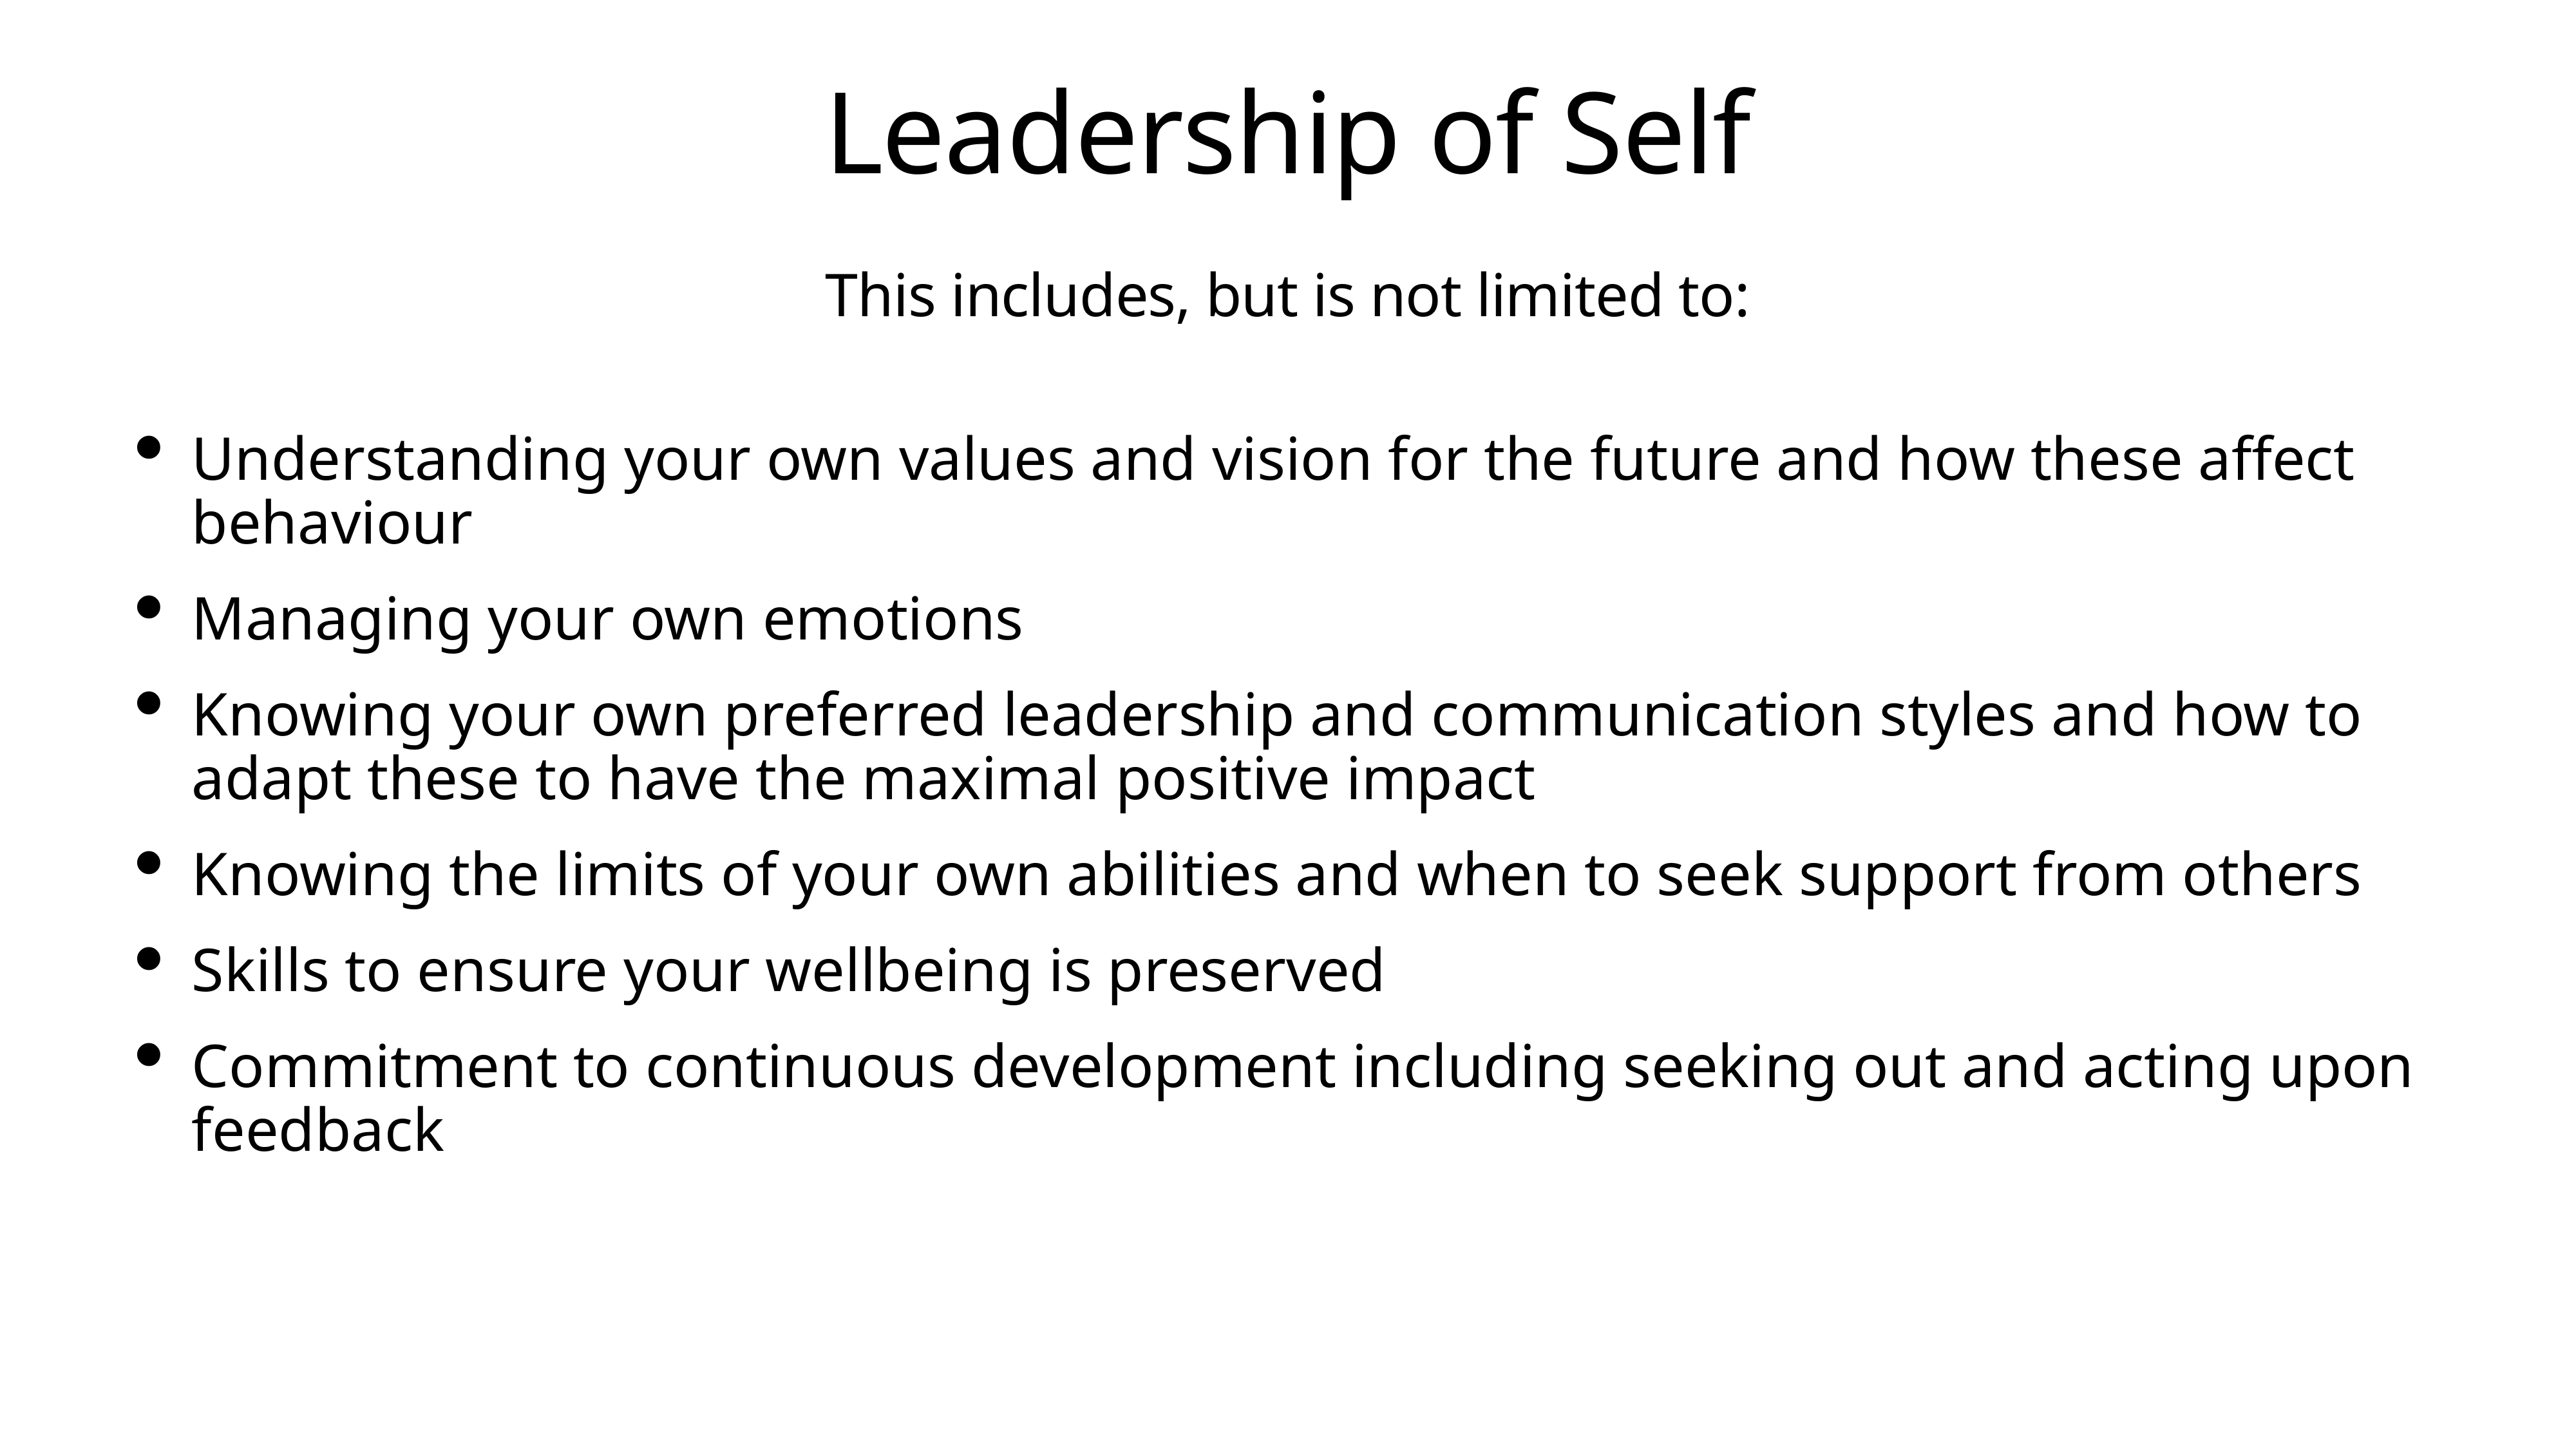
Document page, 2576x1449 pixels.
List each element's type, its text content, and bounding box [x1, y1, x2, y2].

list Understanding your own values and vision for the future and how these affect behaviour Managing your own emotions Knowing your own preferred leadership and communication styles and how to adapt these to have the maximal positive impact Knowing the limits of your own abilities and when to seek support from others Skills to ensure your wellbeing is preserved Commitment to continuous development including seeking out and acting upon feedback [128, 423, 2448, 1321]
list This includes, but is not limited to: [128, 251, 2448, 341]
title Leadership of Self [128, 81, 2448, 251]
